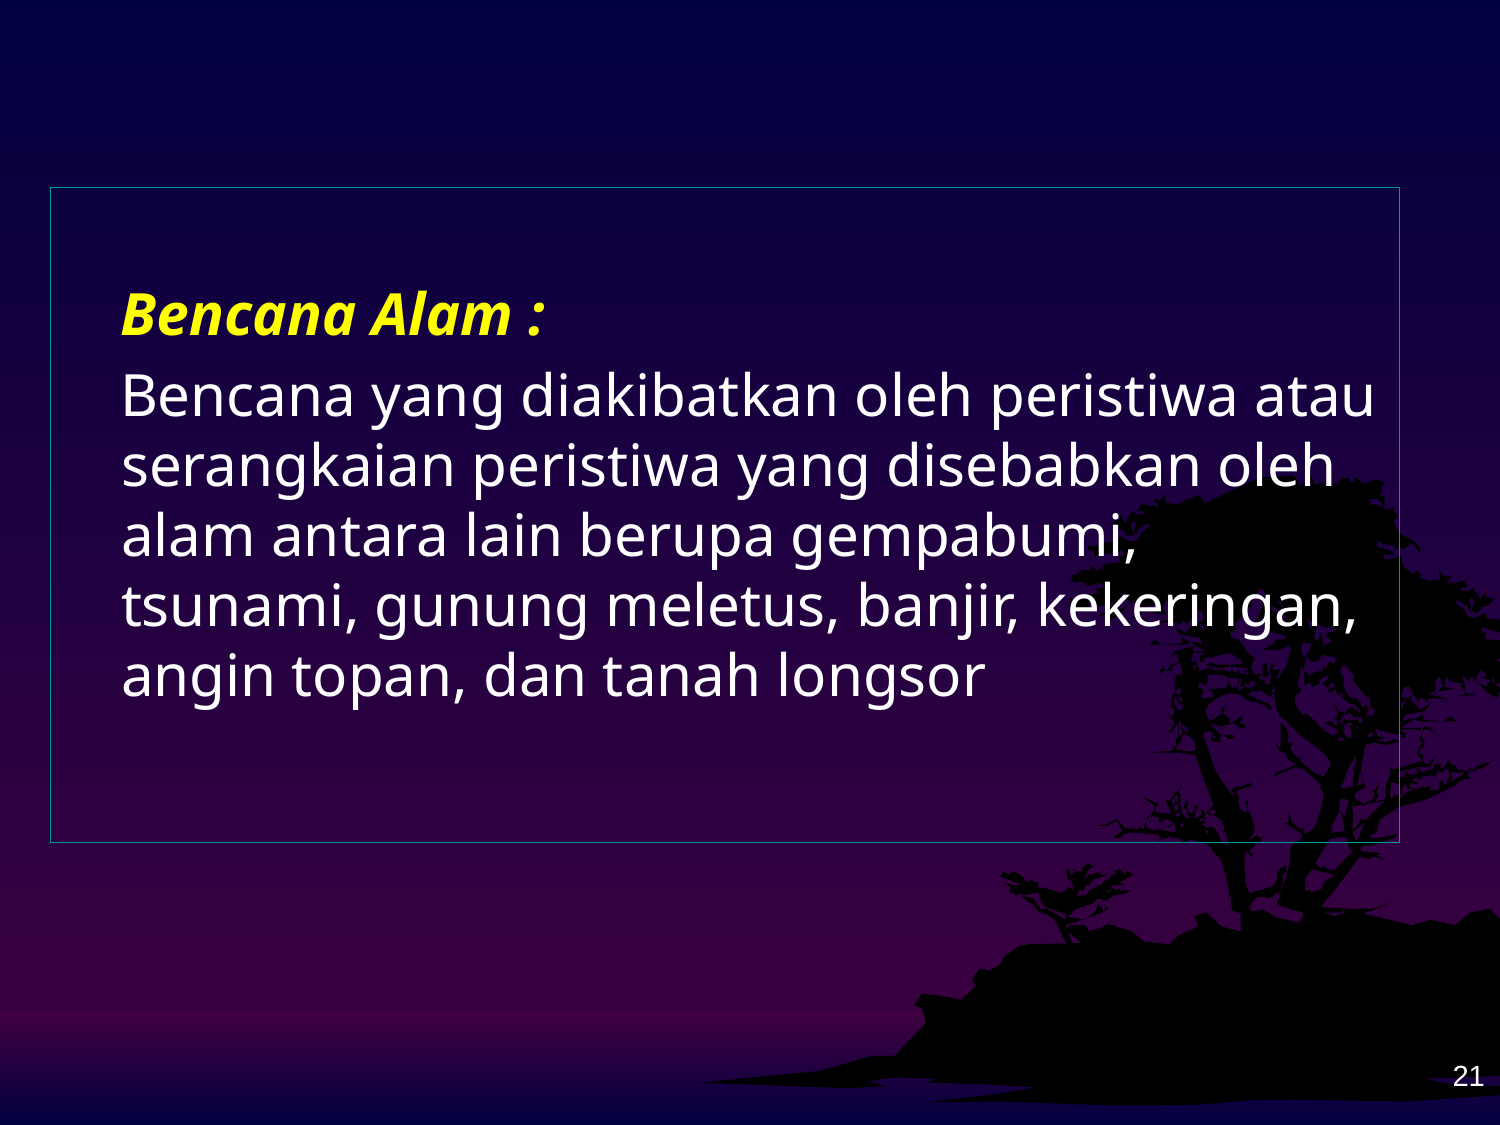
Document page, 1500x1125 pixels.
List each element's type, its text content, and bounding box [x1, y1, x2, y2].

text_box 21 [1187, 1049, 1500, 1125]
list Bencana Alam : Bencana yang diakibatkan oleh peristiwa atau serangkaian peristiwa yang disebabkan oleh alam antara lain berupa gempabumi, tsunami, gunung meletus, banjir, kekeringan, angin topan, dan tanah longsor [50, 187, 1400, 843]
